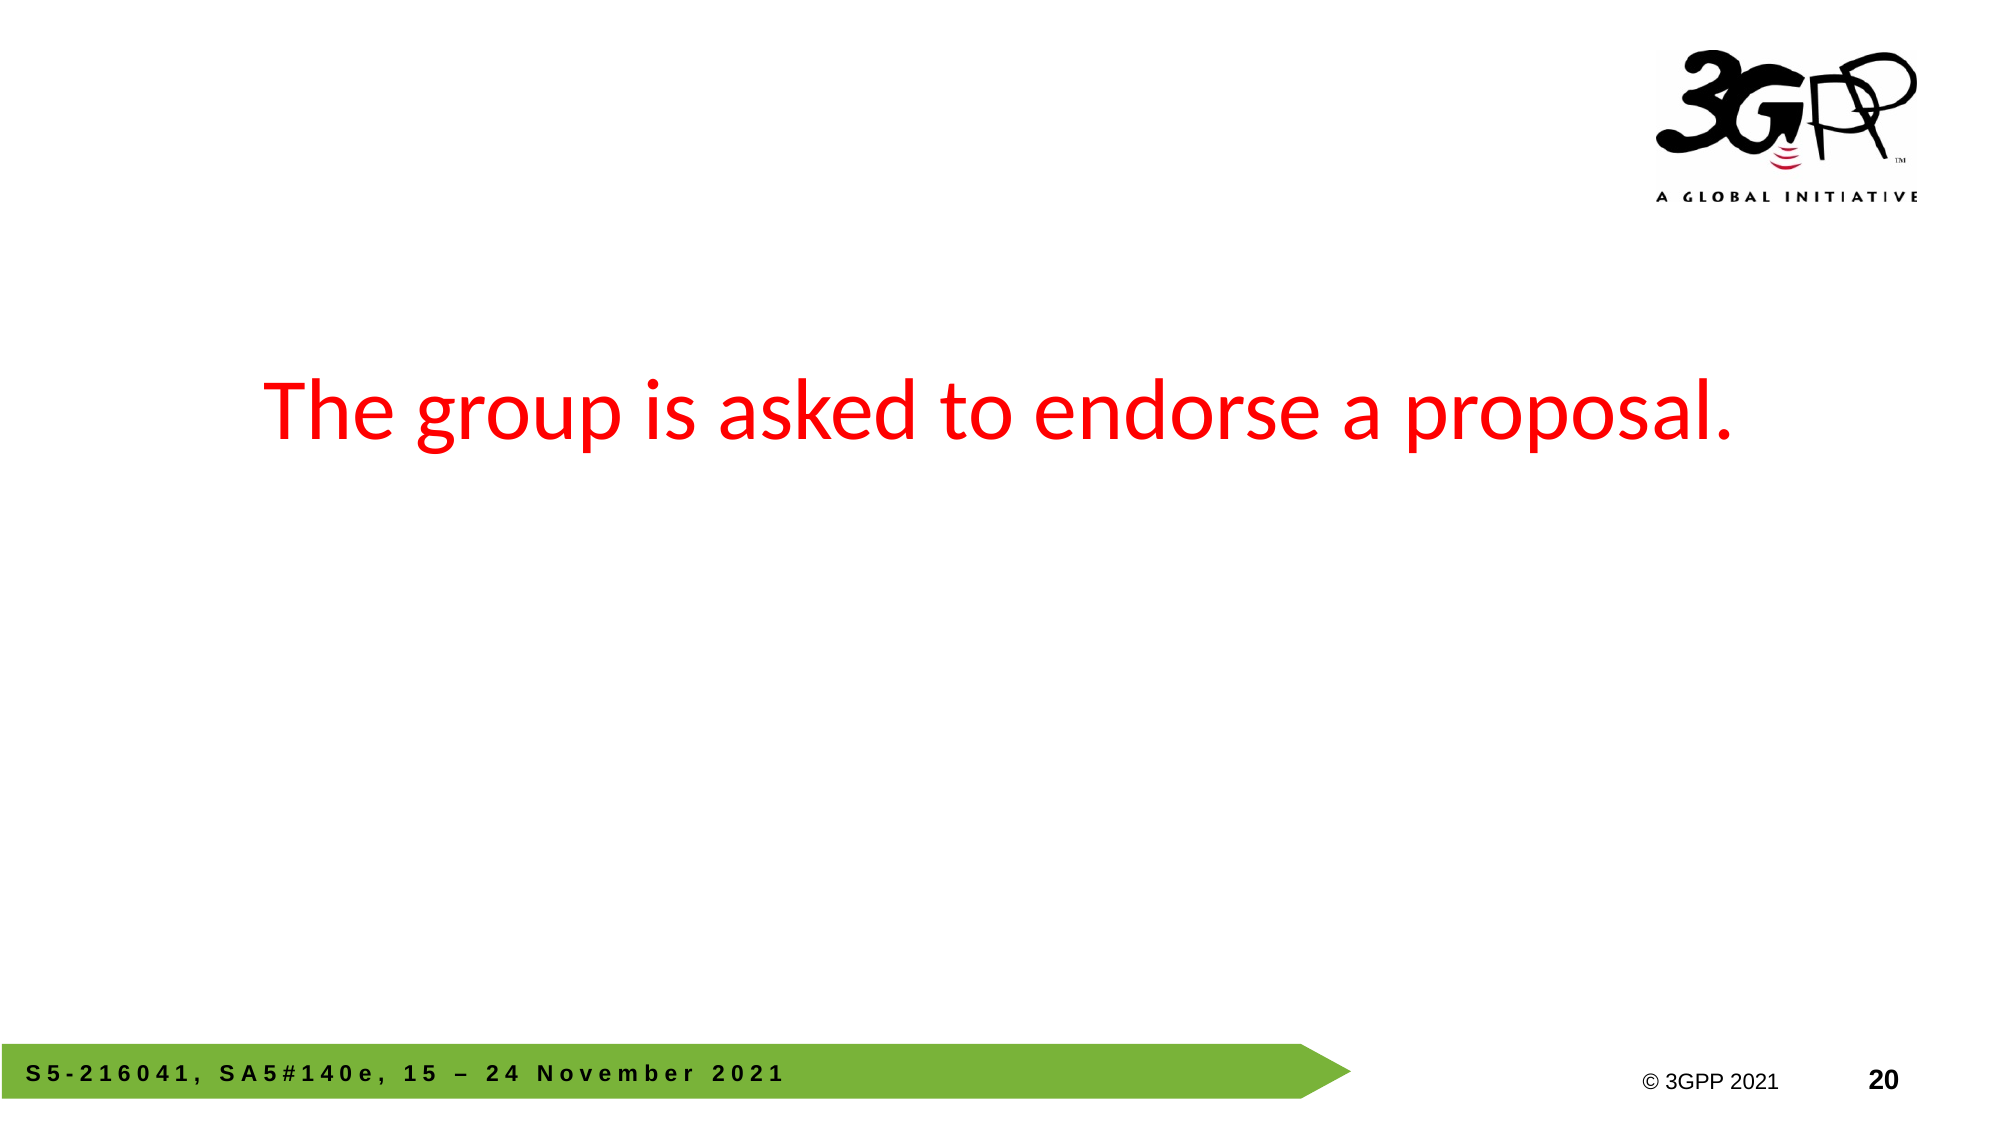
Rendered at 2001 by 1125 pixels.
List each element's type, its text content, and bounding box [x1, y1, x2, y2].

picture [1656, 50, 1917, 202]
title The group is asked to endorse a proposal. [153, 310, 1847, 498]
